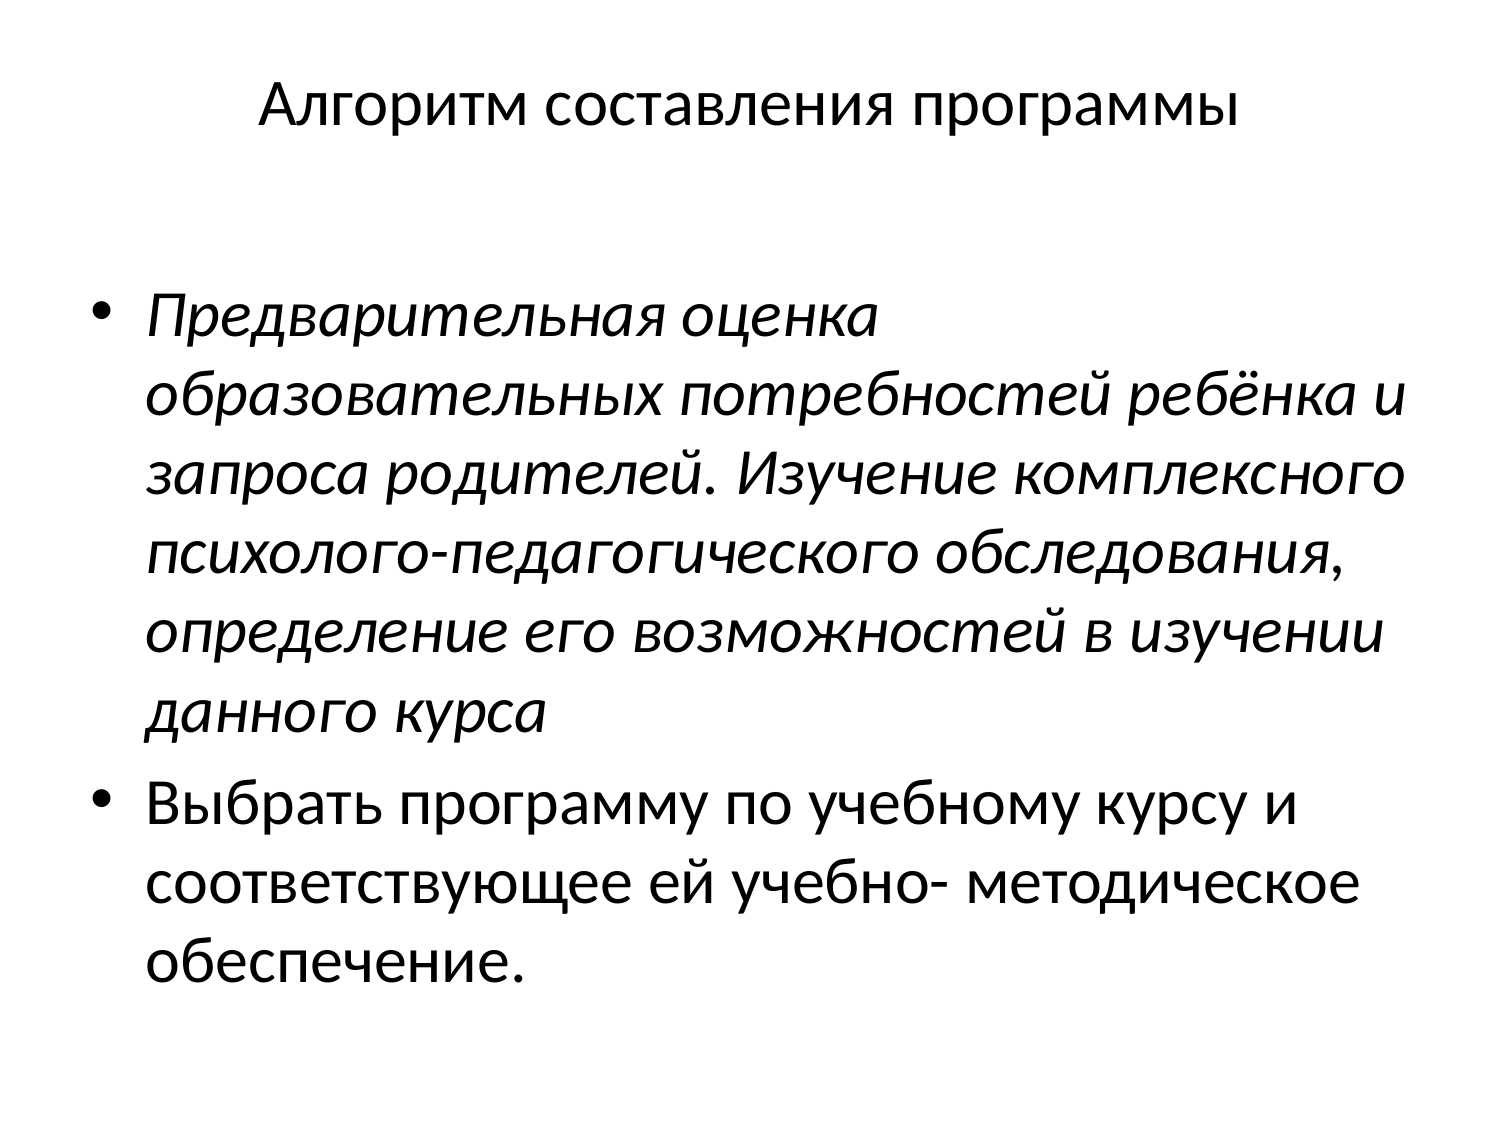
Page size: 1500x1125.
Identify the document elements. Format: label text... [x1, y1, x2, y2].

list Предварительная оценка образовательных потребностей ребёнка и запроса родителей. Изучение комплексного психолого-педагогического обследования, определение его возможностей в изучении данного курса Выбрать программу по учебному курсу и соответствующее ей учебно- методическое обеспечение. [75, 262, 1425, 1005]
title Алгоритм составления программы [75, 45, 1425, 233]
